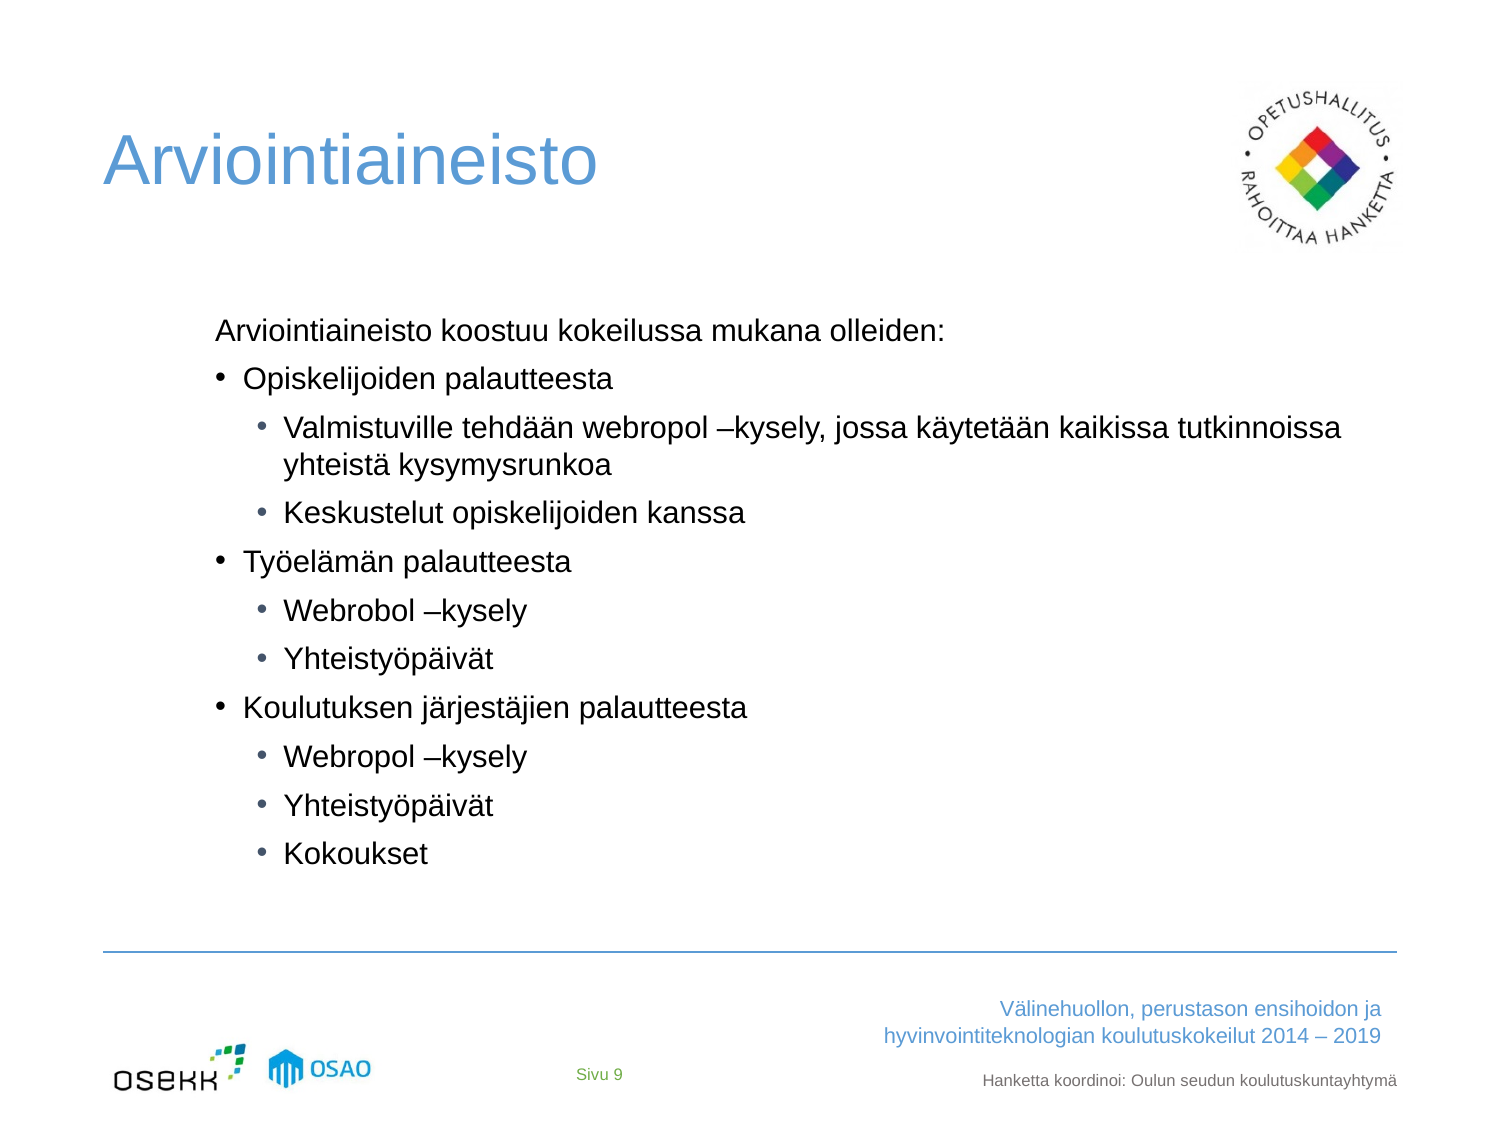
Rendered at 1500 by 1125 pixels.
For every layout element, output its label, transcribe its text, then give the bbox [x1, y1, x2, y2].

list Arviointiaineisto koostuu kokeilussa mukana olleiden: Opiskelijoiden palautteesta Valmistuville tehdään webropol –kysely, jossa käytetään kaikissa tutkinnoissa yhteistä kysymysrunkoa Keskustelut opiskelijoiden kanssa Työelämän palautteesta Webrobol –kysely Yhteistyöpäivät Koulutuksen järjestäjien palautteesta Webropol –kysely Yhteistyöpäivät Kokoukset [159, 302, 1397, 882]
picture [98, 1030, 382, 1115]
title Arviointiaineisto [103, 113, 1397, 291]
picture [1231, 81, 1403, 253]
slide_number Sivu 9 [576, 1056, 754, 1091]
